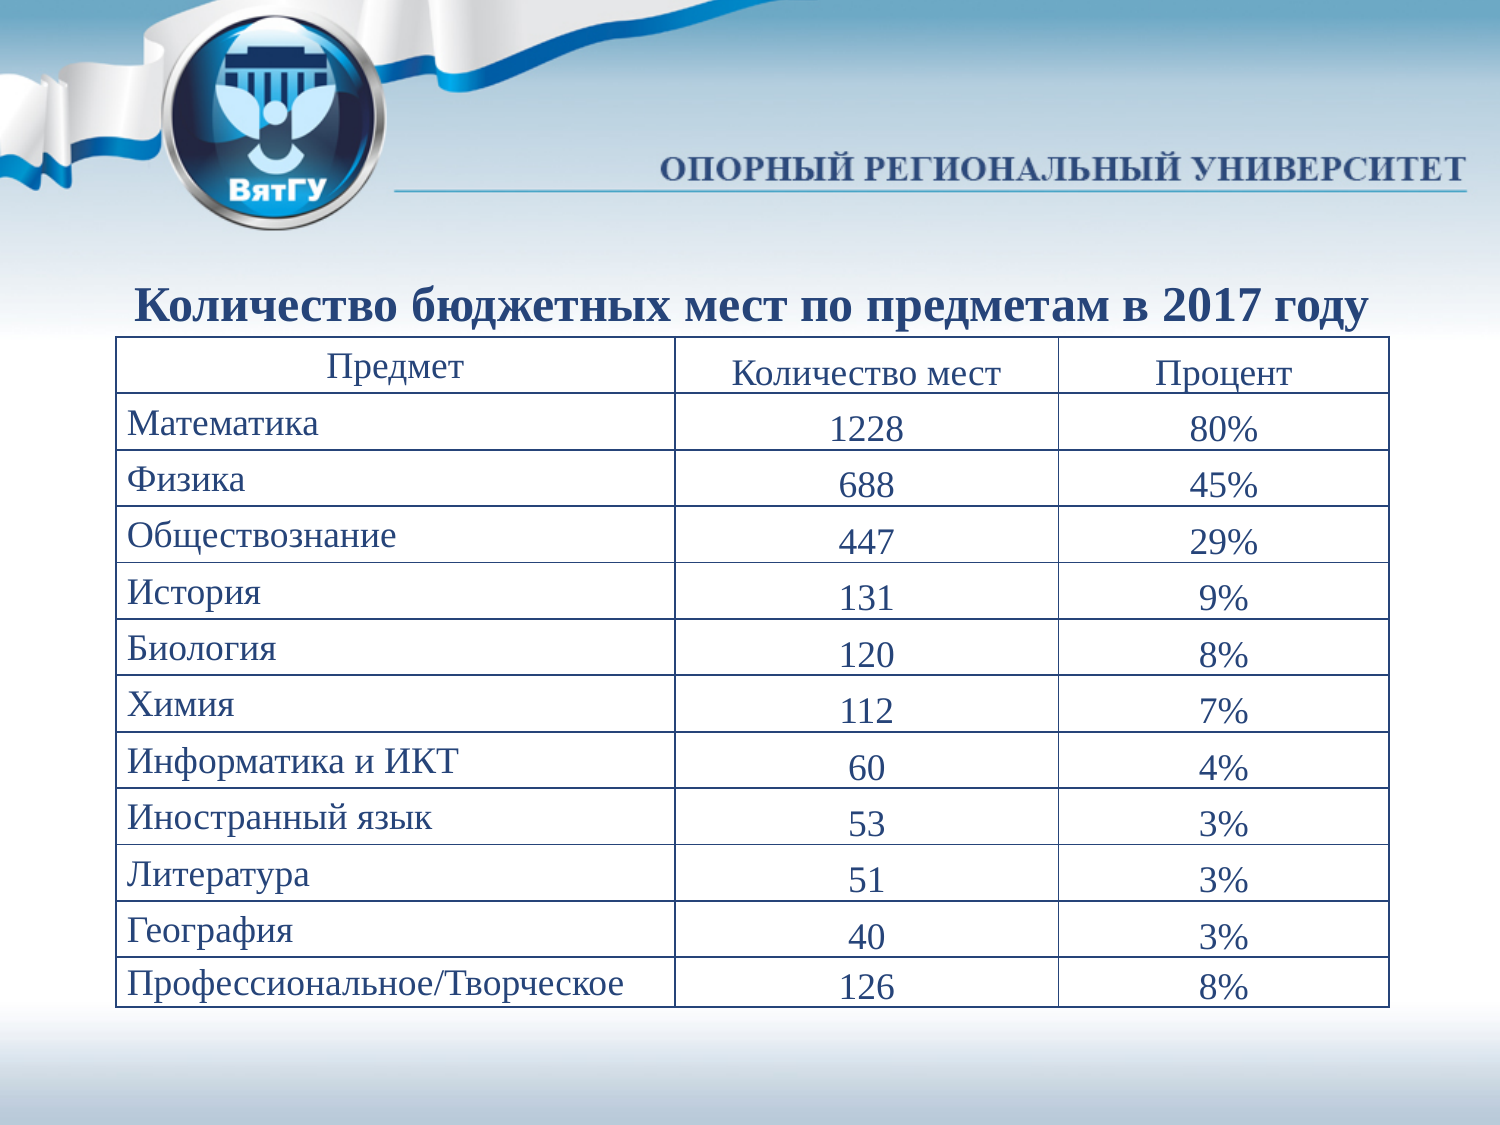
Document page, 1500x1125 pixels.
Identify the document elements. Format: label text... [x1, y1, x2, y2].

table_header Количество мест [676, 339, 1058, 392]
table_cell 45% [1059, 451, 1388, 505]
table_cell 7% [1059, 676, 1388, 731]
text_box Количество бюджетных мест по предметам в 2017 году [100, 264, 1405, 339]
table_cell Химия [117, 676, 674, 731]
table_cell География [117, 902, 674, 956]
table_cell Информатика и ИКТ [117, 733, 674, 787]
table_cell 3% [1059, 789, 1388, 844]
table_cell 40 [676, 902, 1058, 956]
table_header Процент [1059, 339, 1388, 392]
table_cell 131 [676, 563, 1058, 618]
table_cell 80% [1059, 394, 1388, 449]
table_cell 51 [676, 845, 1058, 900]
picture [0, 0, 1500, 1125]
table_cell Математика [117, 394, 674, 449]
table_cell 1228 [676, 394, 1058, 449]
table_cell 60 [676, 733, 1058, 787]
table_cell 3% [1059, 845, 1388, 900]
table_cell 29% [1059, 507, 1388, 562]
table_cell 112 [676, 676, 1058, 731]
table_cell 8% [1059, 620, 1388, 674]
table_cell Биология [117, 620, 674, 674]
table_header Предмет [117, 339, 674, 392]
table_cell 3% [1059, 902, 1388, 956]
table_cell 9% [1059, 563, 1388, 618]
table_cell 4% [1059, 733, 1388, 787]
table_cell 126 [676, 958, 1058, 1006]
table_cell Профессиональное/Творческое [117, 958, 674, 1006]
table_cell 688 [676, 451, 1058, 505]
table_cell 8% [1059, 958, 1388, 1006]
table_cell Обществознание [117, 507, 674, 562]
table_cell Физика [117, 451, 674, 505]
table_cell 120 [676, 620, 1058, 674]
table_cell История [117, 563, 674, 618]
table_cell 447 [676, 507, 1058, 562]
table_cell 53 [676, 789, 1058, 844]
table_cell Литература [117, 845, 674, 900]
table_cell Иностранный язык [117, 789, 674, 844]
